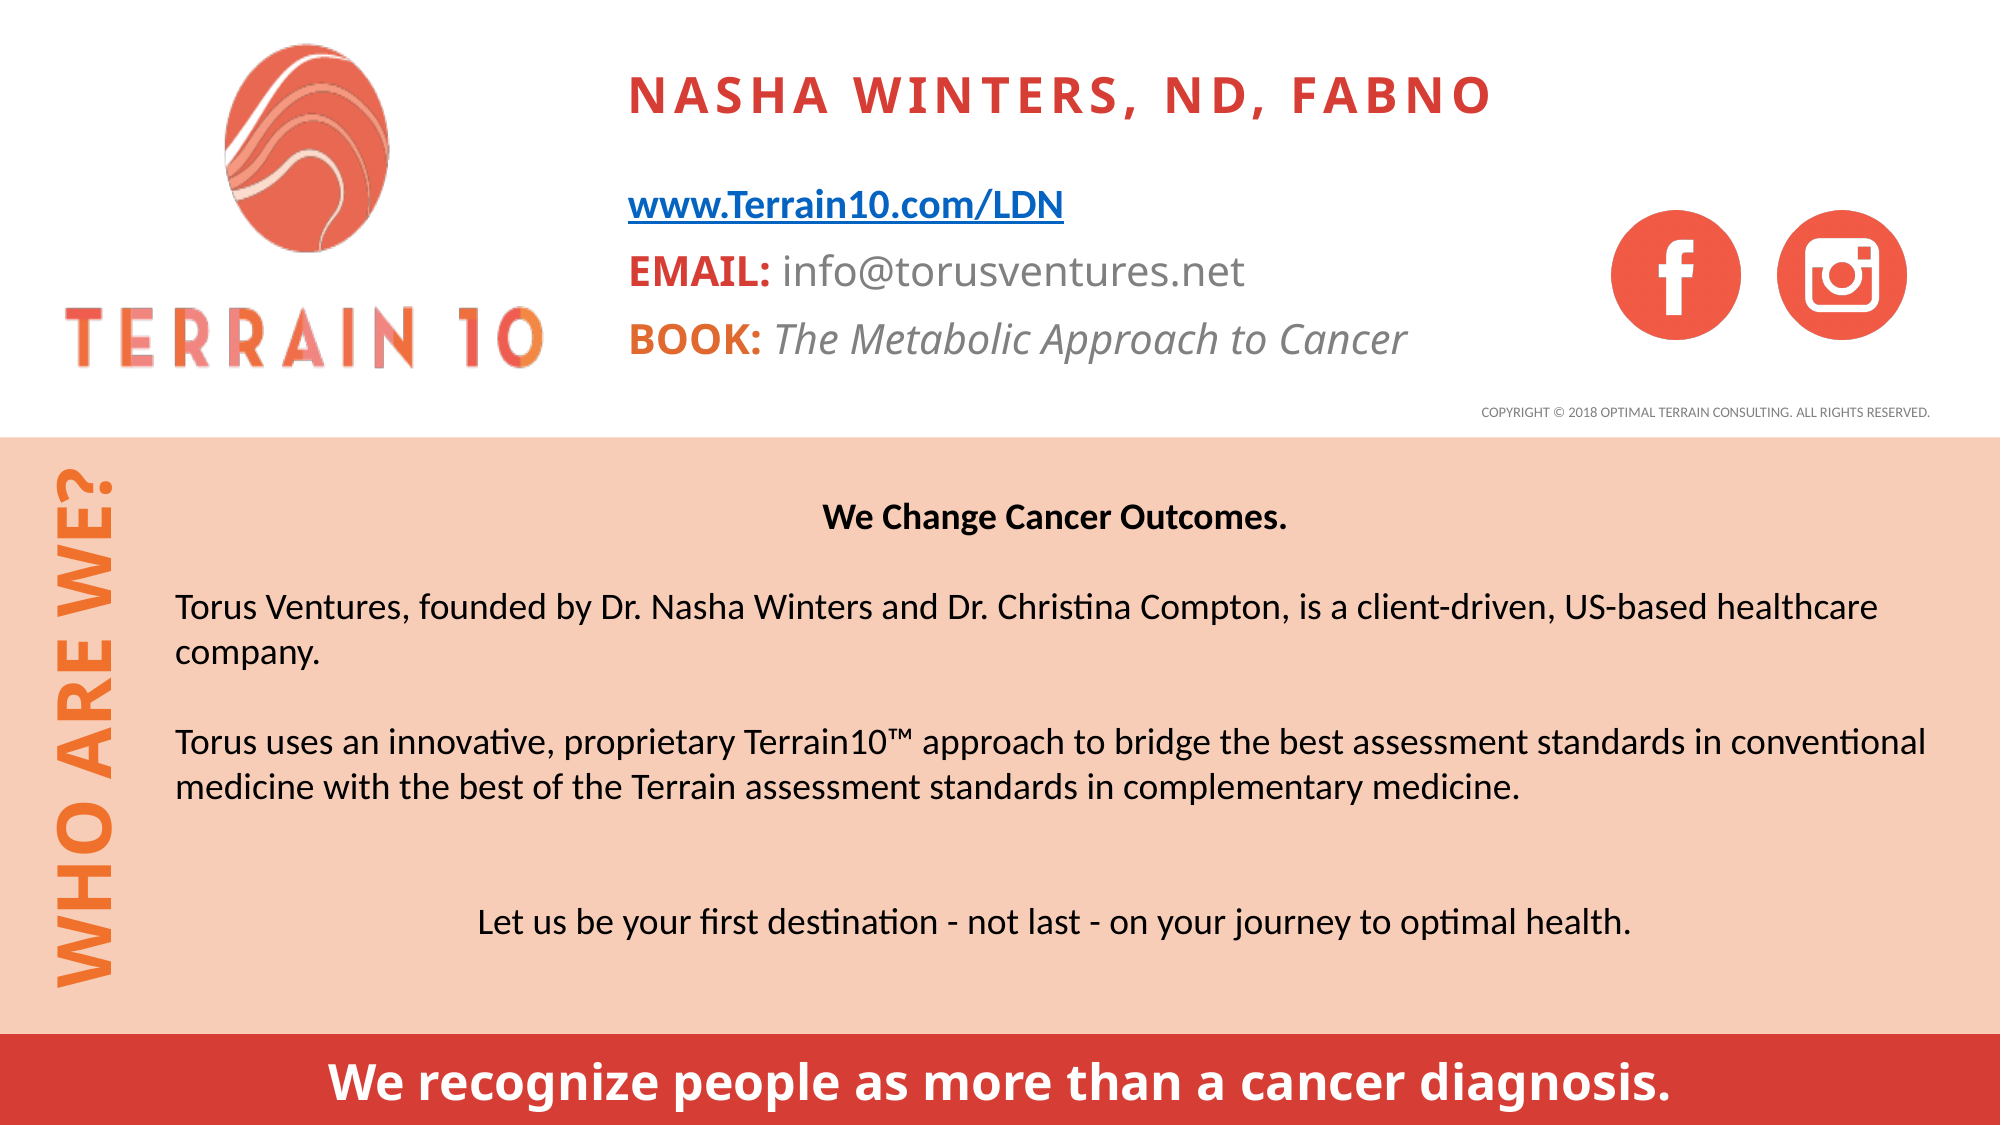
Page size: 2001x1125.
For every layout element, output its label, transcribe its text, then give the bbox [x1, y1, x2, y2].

text_box Nasha Winters, ND, FABNO www.Terrain10.com/LDN EMAIL: info@torusventures.net BOOK: The Metabolic Approach to Cancer [612, 55, 2000, 423]
text_box Copyright © 2018 Optimal Terrain Consulting. All Rights Reserved. [1200, 395, 2000, 428]
text_box [169, 437, 2000, 1034]
picture [0, 37, 675, 381]
title WHO ARE WE? [6, 403, 169, 1053]
text_box We recognize people as more than a cancer diagnosis. [313, 1042, 1687, 1118]
text_box We Change Cancer Outcomes. Torus Ventures, founded by Dr. Nasha Winters and Dr. Christina Compton, is a client-driven, US-based healthcare company. Torus uses an innovative, proprietary Terrain10™ approach to bridge the best assessment standards in conventional medicine with the best of the Terrain assessment standards in complementary medicine. Let us be your first destination - not last - on your journey to optimal health. [169, 484, 1951, 950]
picture [1611, 210, 1741, 340]
text_box [0, 1034, 2000, 1125]
picture [1777, 210, 1907, 340]
text_box [0, 437, 6, 1034]
